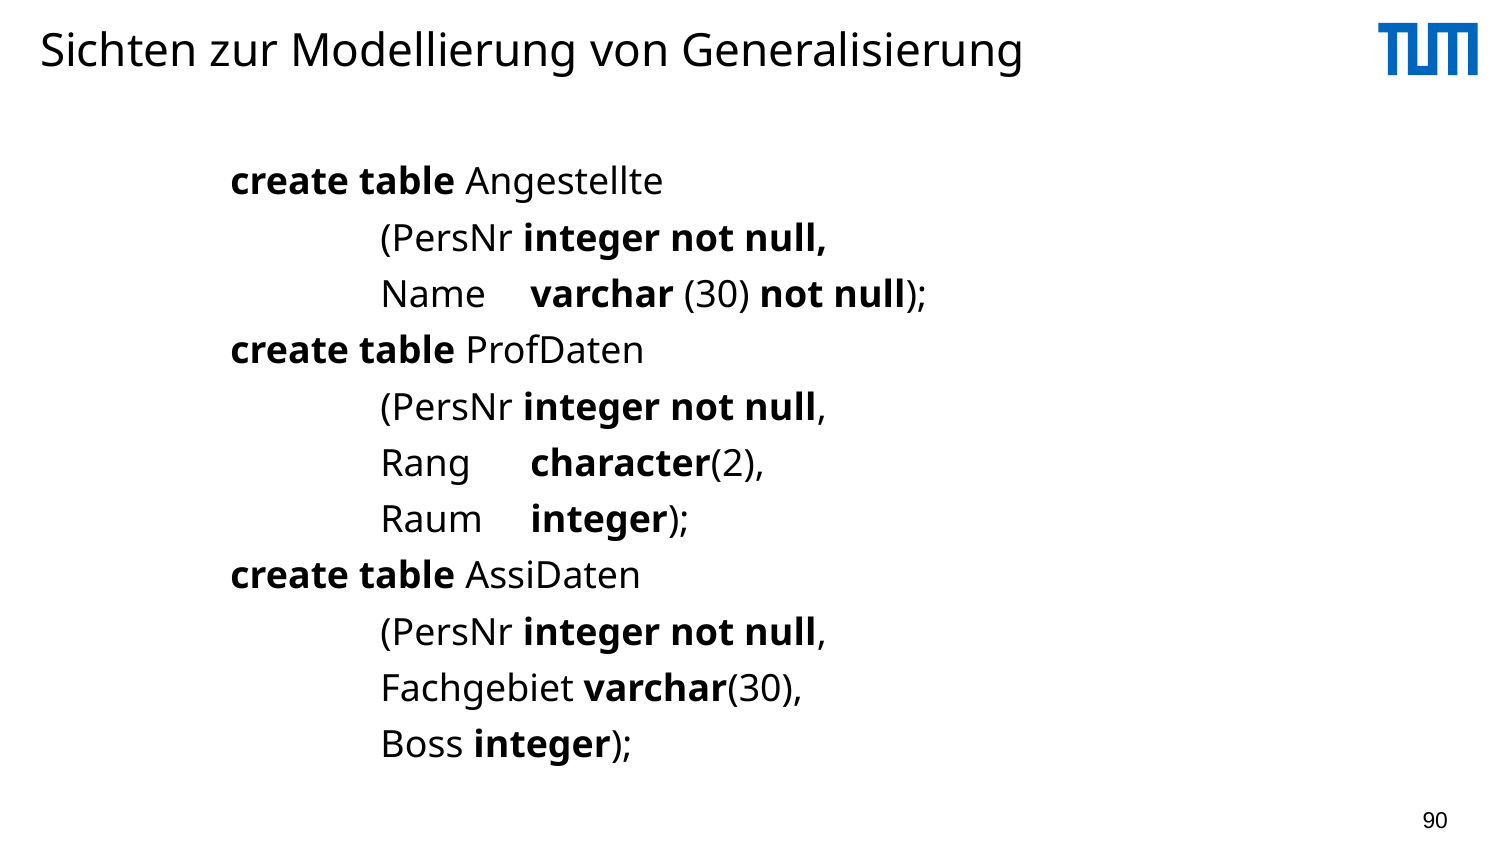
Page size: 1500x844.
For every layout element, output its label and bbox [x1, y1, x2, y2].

text_box [215, 149, 1294, 773]
title [25, 0, 1229, 141]
slide_number [1111, 796, 1448, 842]
